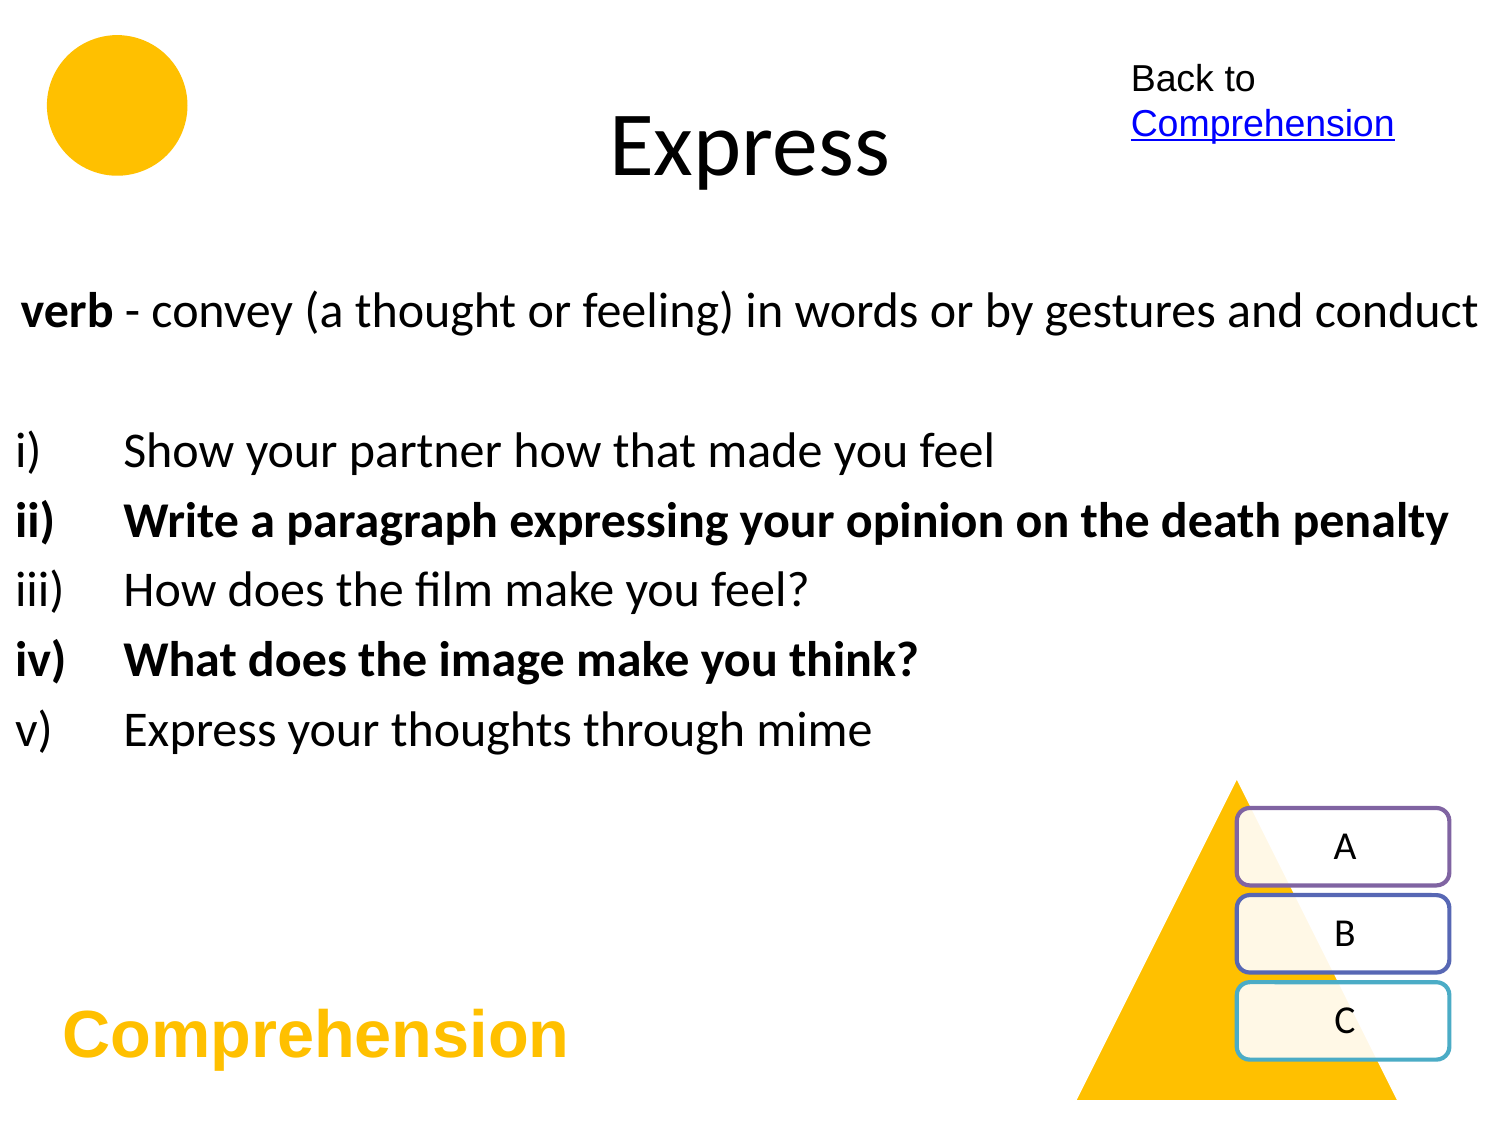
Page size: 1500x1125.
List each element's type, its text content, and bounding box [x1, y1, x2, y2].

list verb - convey (a thought or feeling) in words or by gestures and conduct Show your partner how that made you feel Write a paragraph expressing your opinion on the death penalty How does the film make you feel? What does the image make you think? Express your thoughts through mime [0, 269, 1500, 1012]
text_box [1033, 774, 1490, 1103]
text_box [44, 32, 190, 178]
text_box Back to Comprehension [1116, 46, 1453, 152]
text_box Comprehension [17, 983, 615, 1078]
title Express [75, 45, 1425, 233]
